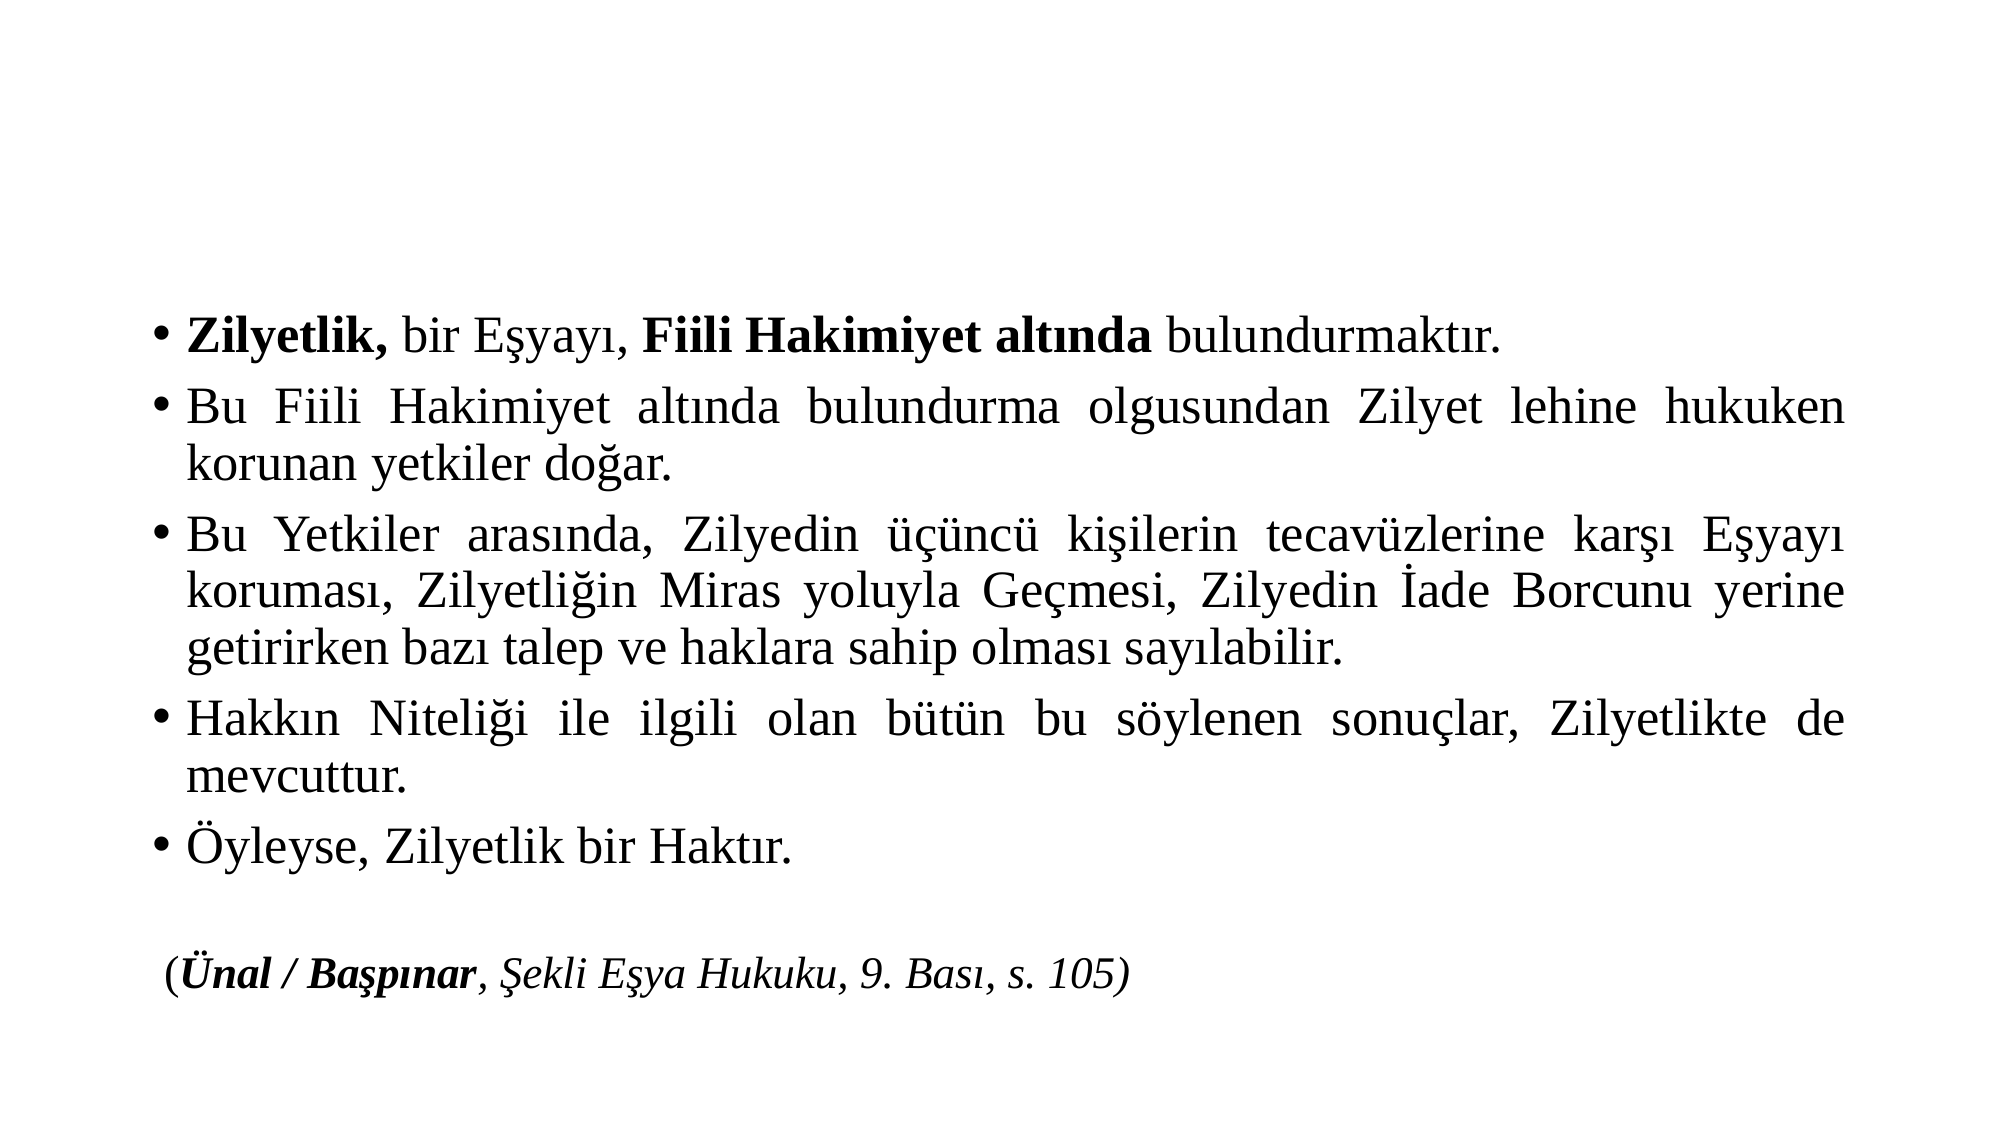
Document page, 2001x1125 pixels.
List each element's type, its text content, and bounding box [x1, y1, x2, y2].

list Zilyetlik, bir Eşyayı, Fiili Hakimiyet altında bulundurmaktır. Bu Fiili Hakimiyet altında bulundurma olgusundan Zilyet lehine hukuken korunan yetkiler doğar. Bu Yetkiler arasında, Zilyedin üçüncü kişilerin tecavüzlerine karşı Eşyayı koruması, Zilyetliğin Miras yoluyla Geçmesi, Zilyedin İade Borcunu yerine getirirken bazı talep ve haklara sahip olması sayılabilir. Hakkın Niteliği ile ilgili olan bütün bu söylenen sonuçlar, Zilyetlikte de mevcuttur. Öyleyse, Zilyetlik bir Haktır. (Ünal / Başpınar, Şekli Eşya Hukuku, 9. Bası, s. 105) [137, 299, 1863, 1014]
